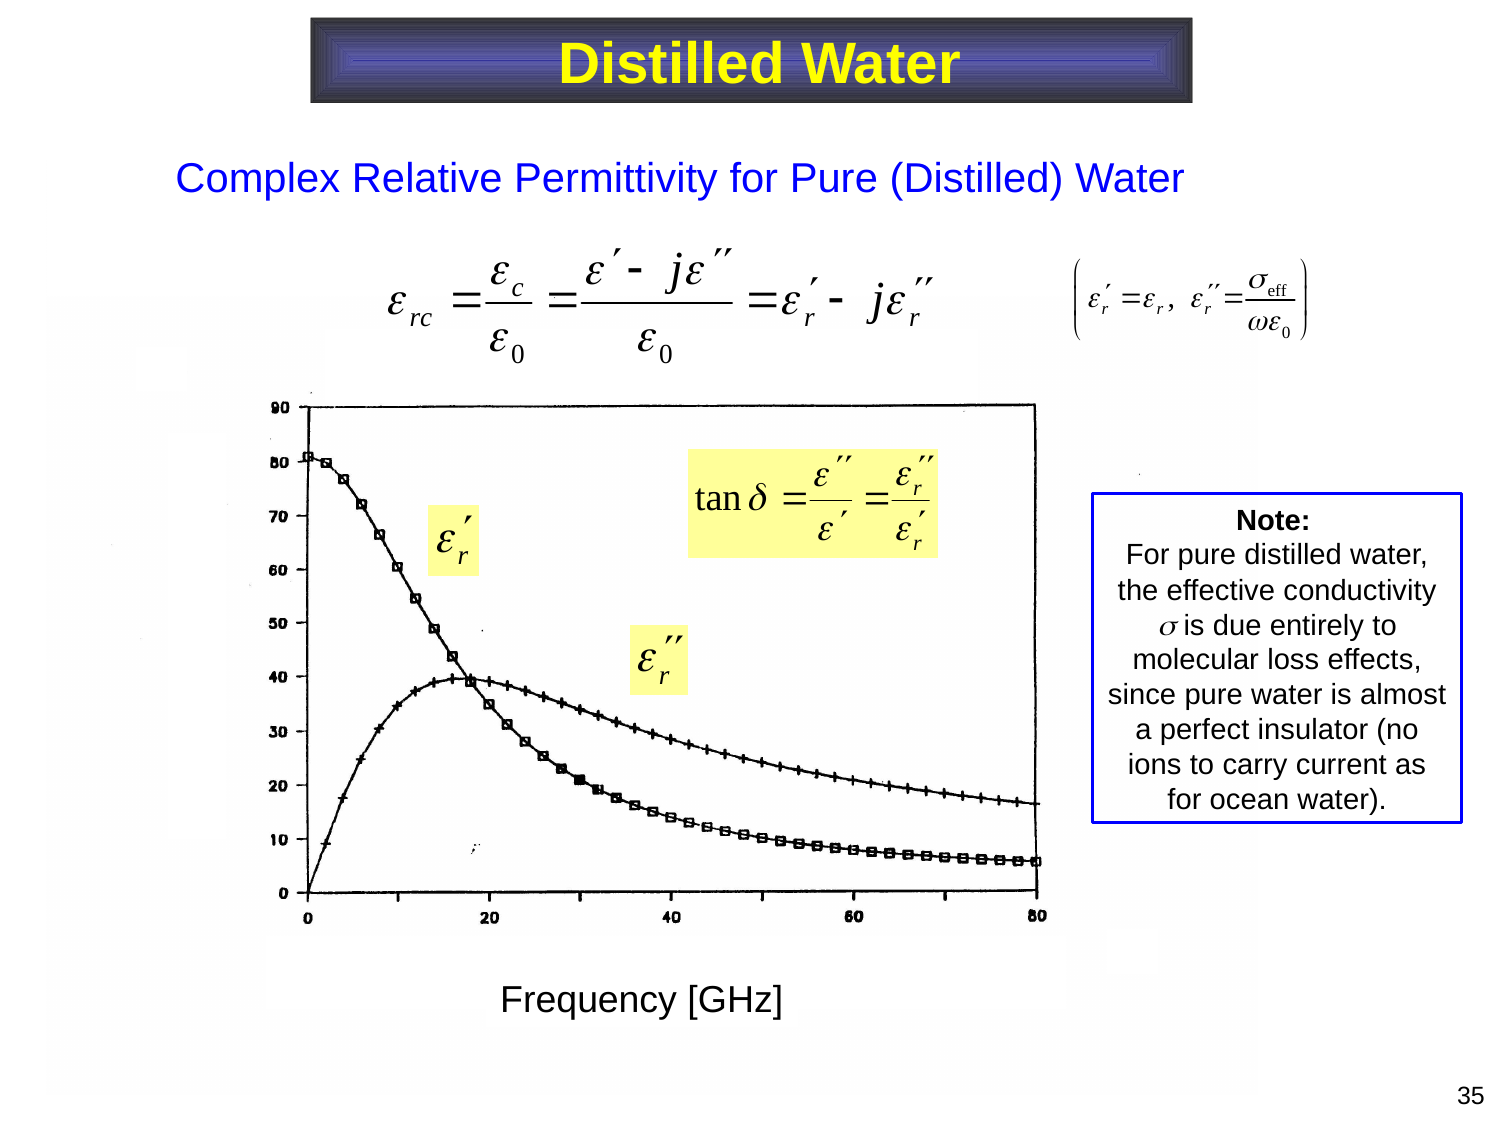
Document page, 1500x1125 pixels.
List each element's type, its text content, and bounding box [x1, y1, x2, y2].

text_box Distilled Water [310, 17, 1193, 103]
slide_number 35 [1149, 1065, 1500, 1125]
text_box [379, 239, 939, 375]
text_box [46, 142, 1315, 1096]
text_box Note: For pure distilled water, the effective conductivity  is due entirely to molecular loss effects, since pure water is almost a perfect insulator (no ions to carry current as for ocean water). [1319, 493, 1462, 823]
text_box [688, 448, 939, 559]
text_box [1067, 252, 1315, 348]
